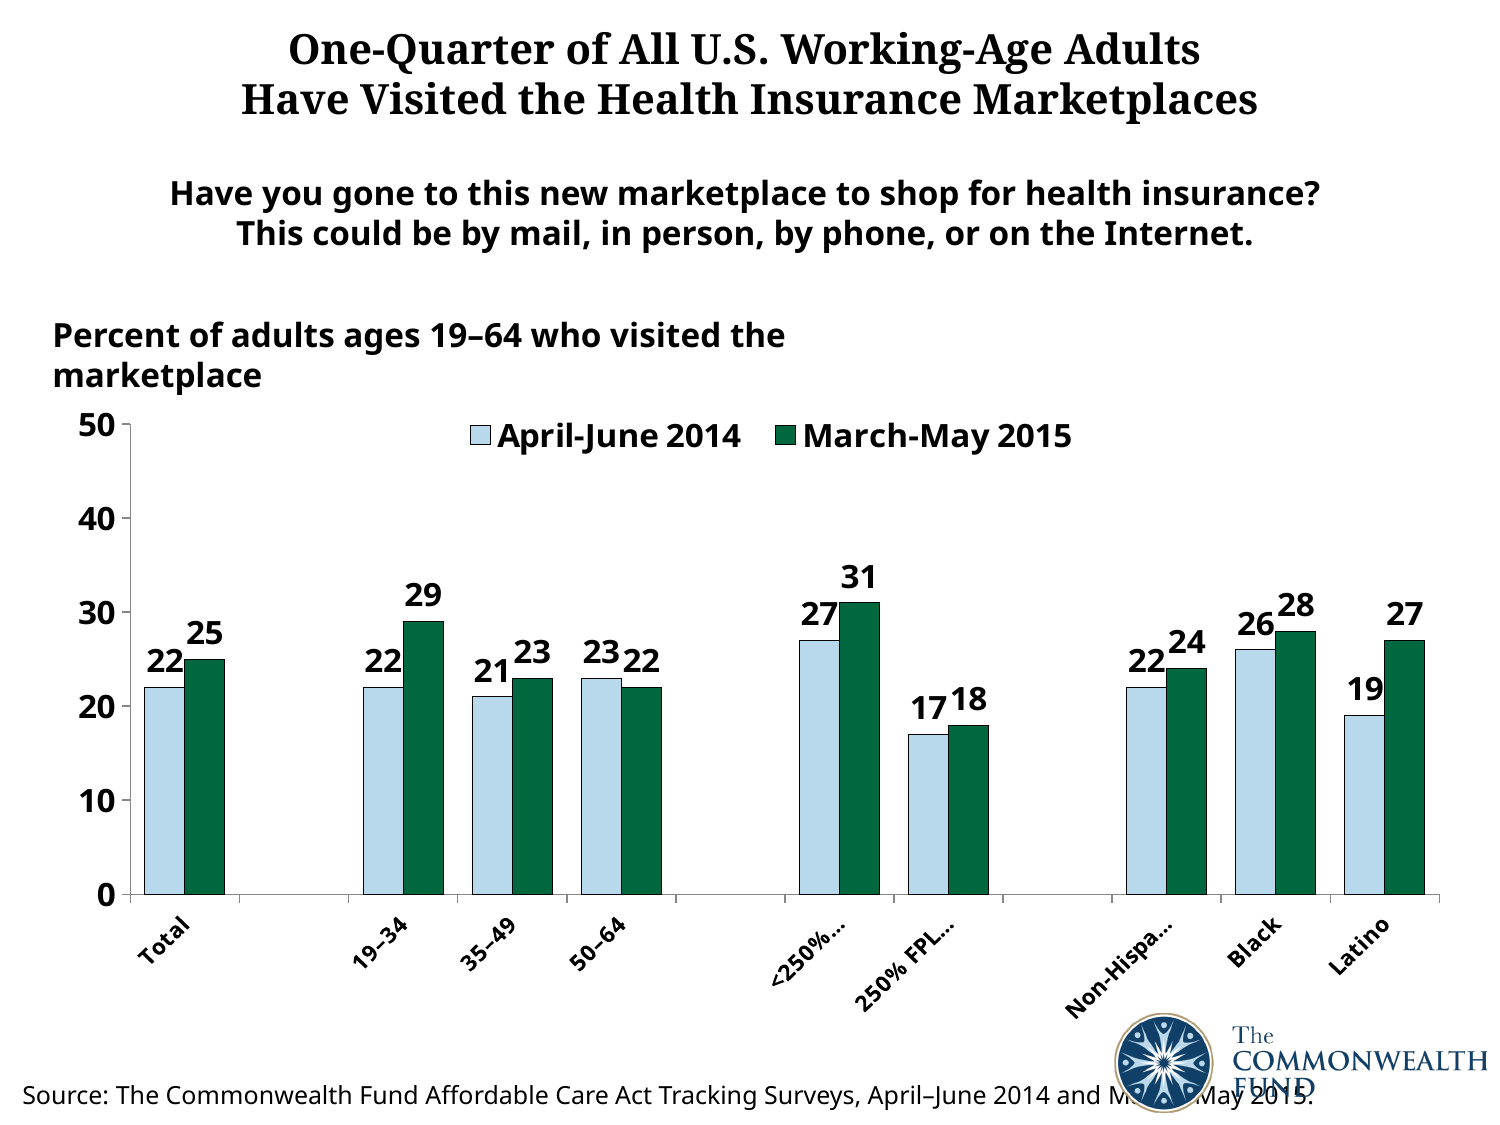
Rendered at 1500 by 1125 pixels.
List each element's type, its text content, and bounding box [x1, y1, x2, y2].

chart [51, 399, 1463, 1026]
text_box Percent of adults ages 19–64 who visited the marketplace [37, 306, 913, 402]
text_box One-Quarter of All U.S. Working-Age Adults Have Visited the Health Insurance Marketplaces [0, 14, 1500, 135]
picture [1114, 1012, 1488, 1113]
text_box Have you gone to this new marketplace to shop for health insurance? This could be by mail, in person, by phone, or on the Internet. [0, 164, 1500, 260]
text_box Source: The Commonwealth Fund Affordable Care Act Tracking Surveys, April–June 2014 and March–May 2015. [7, 1072, 1110, 1118]
